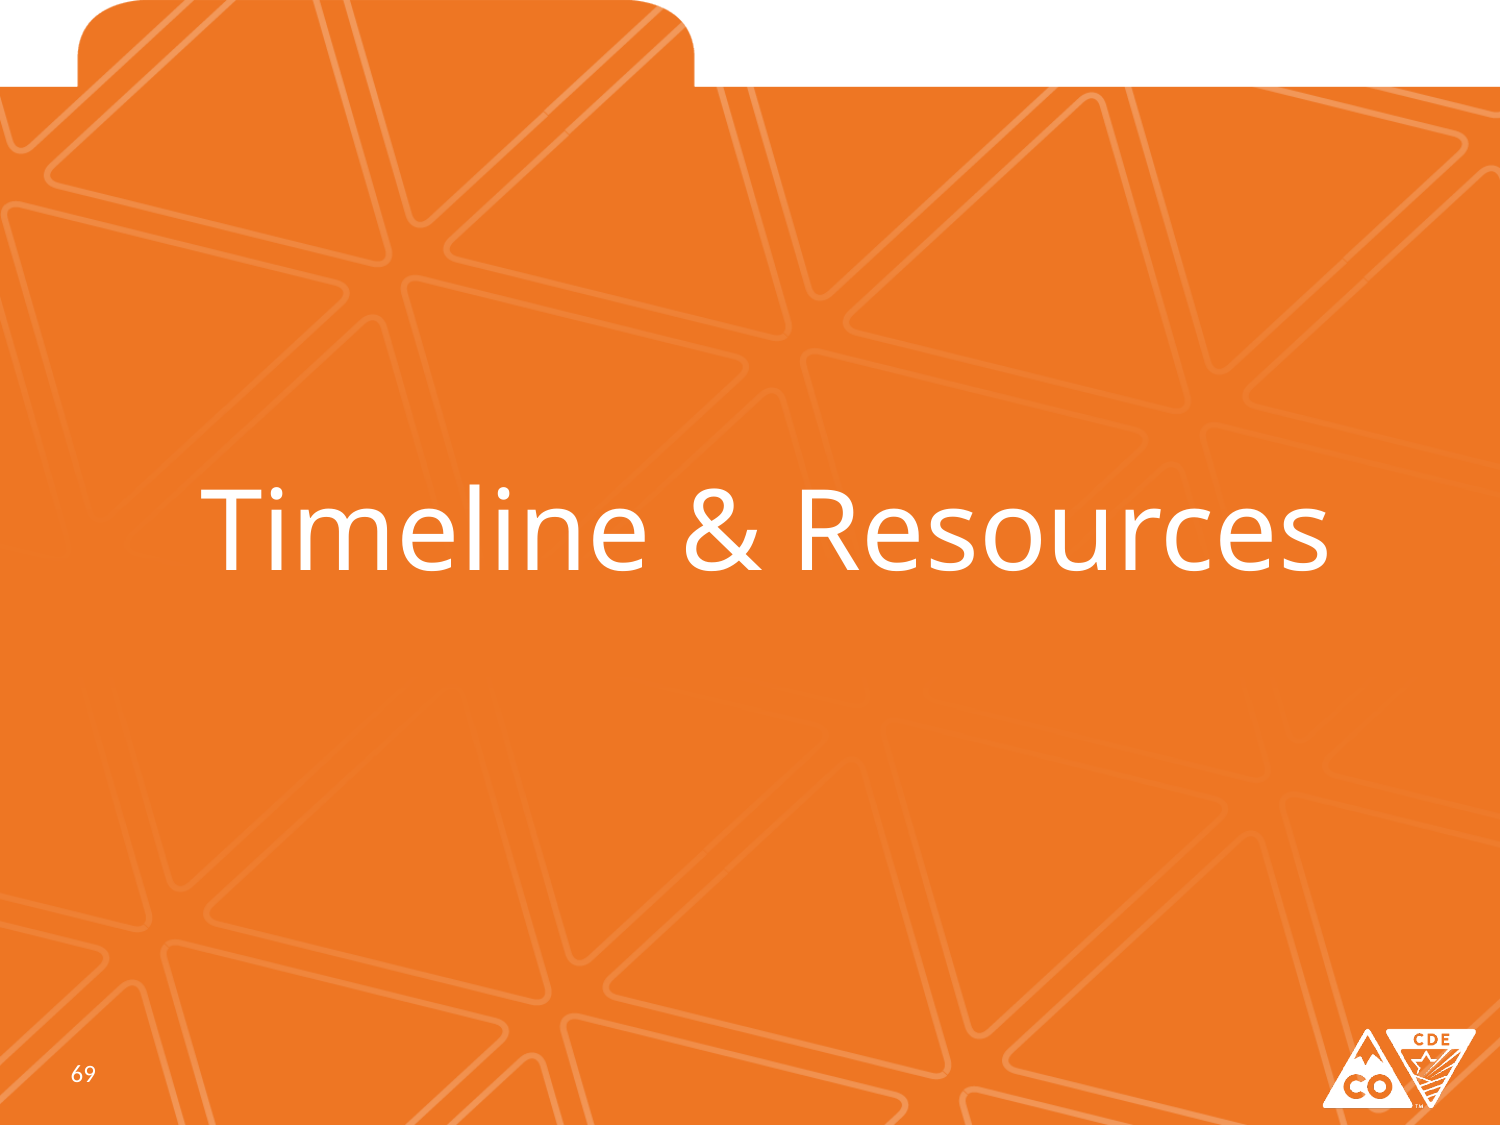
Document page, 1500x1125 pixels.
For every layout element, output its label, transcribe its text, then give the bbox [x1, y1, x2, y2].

picture [0, 0, 1500, 1125]
title Timeline & Resources [112, 338, 1432, 730]
slide_number 69 [45, 1042, 122, 1103]
